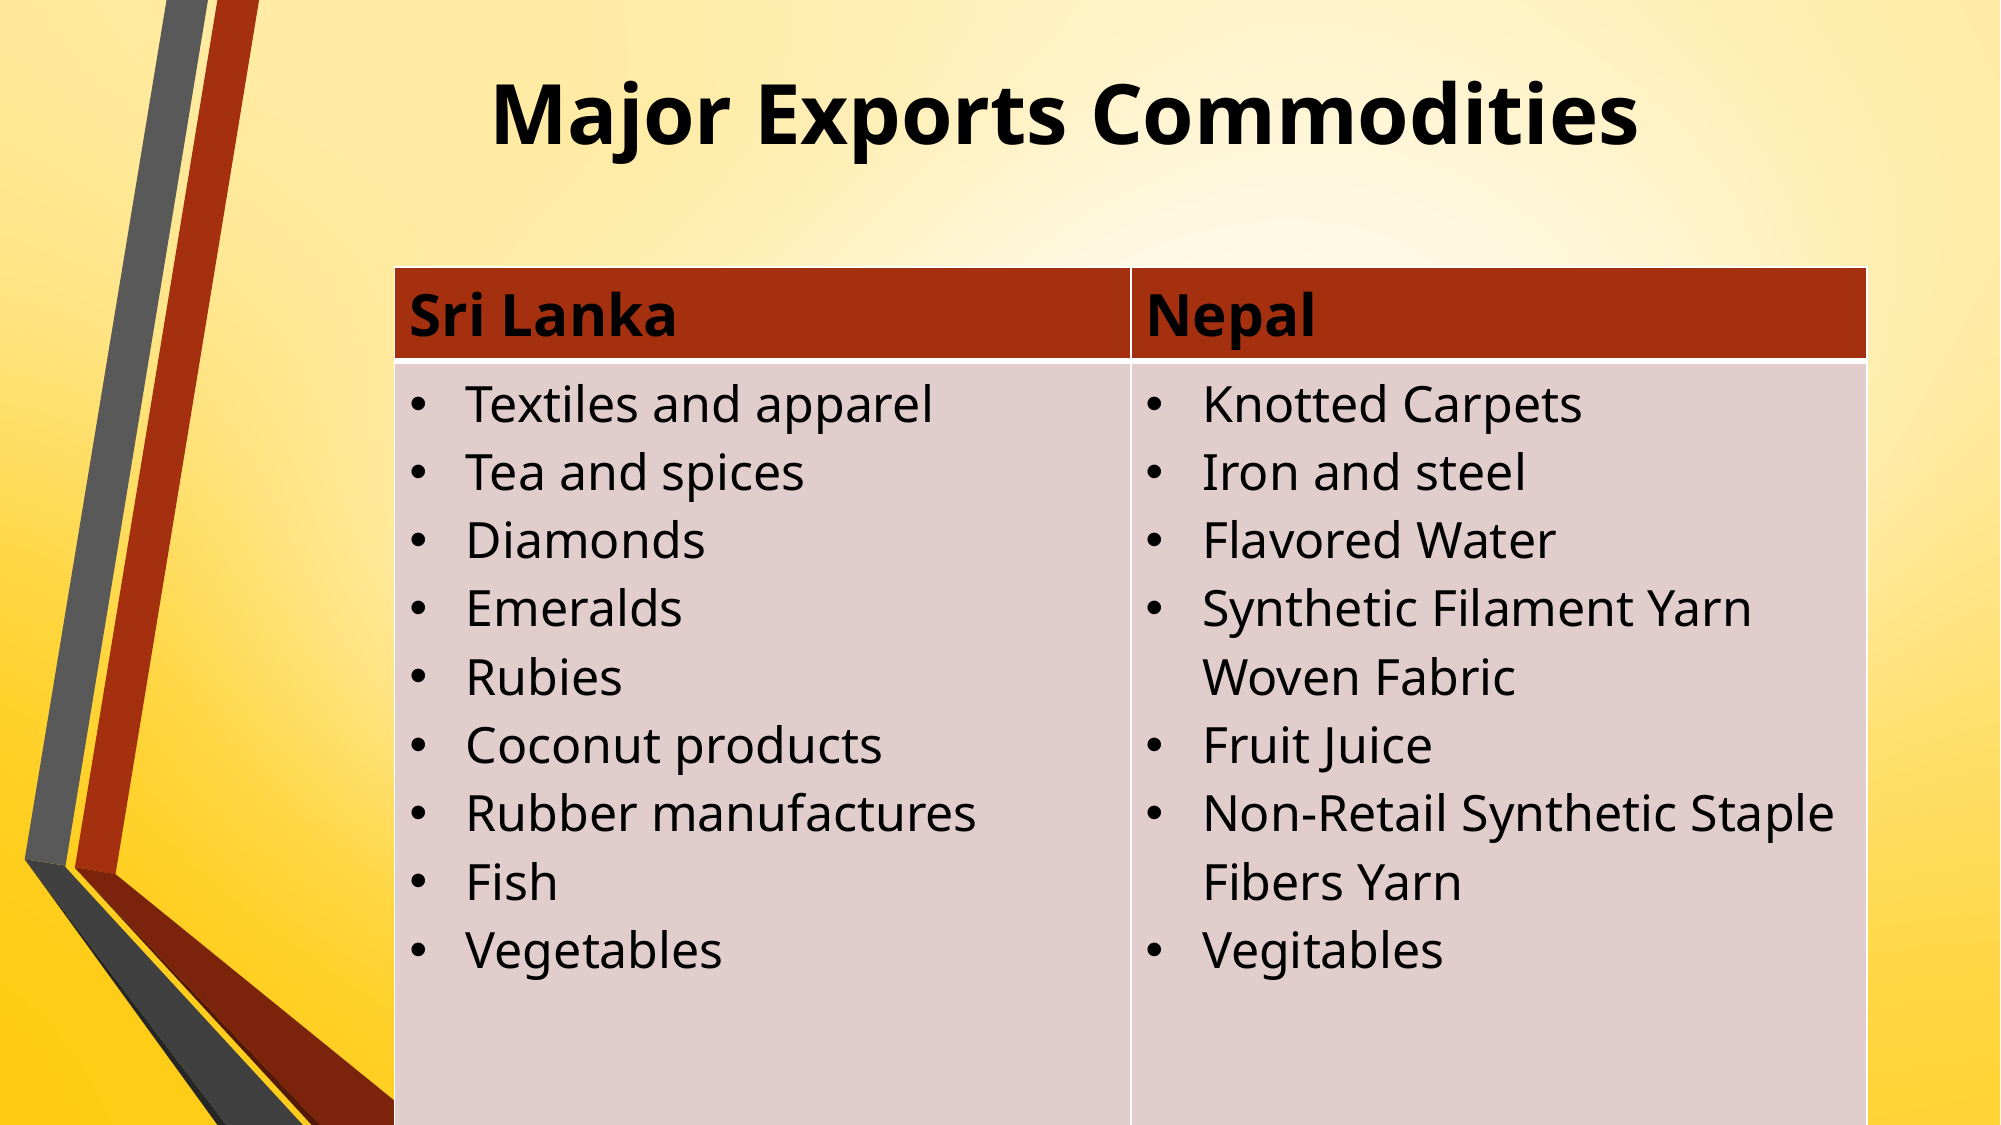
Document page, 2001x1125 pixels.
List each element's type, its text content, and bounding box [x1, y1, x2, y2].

table_cell Textiles and apparel Tea and spices Diamonds Emeralds Rubies Coconut products Rubber manufactures Fish Vegetables [395, 364, 1130, 1125]
table_header Sri Lanka [395, 268, 1130, 358]
table_cell Knotted Carpets Iron and steel Flavored Water Synthetic Filament Yarn Woven Fabric Fruit Juice Non-Retail Synthetic Staple Fibers Yarn Vegitables [1132, 364, 1866, 1125]
title Major Exports Commodities [243, 27, 1887, 197]
table_header Nepal [1132, 268, 1866, 358]
